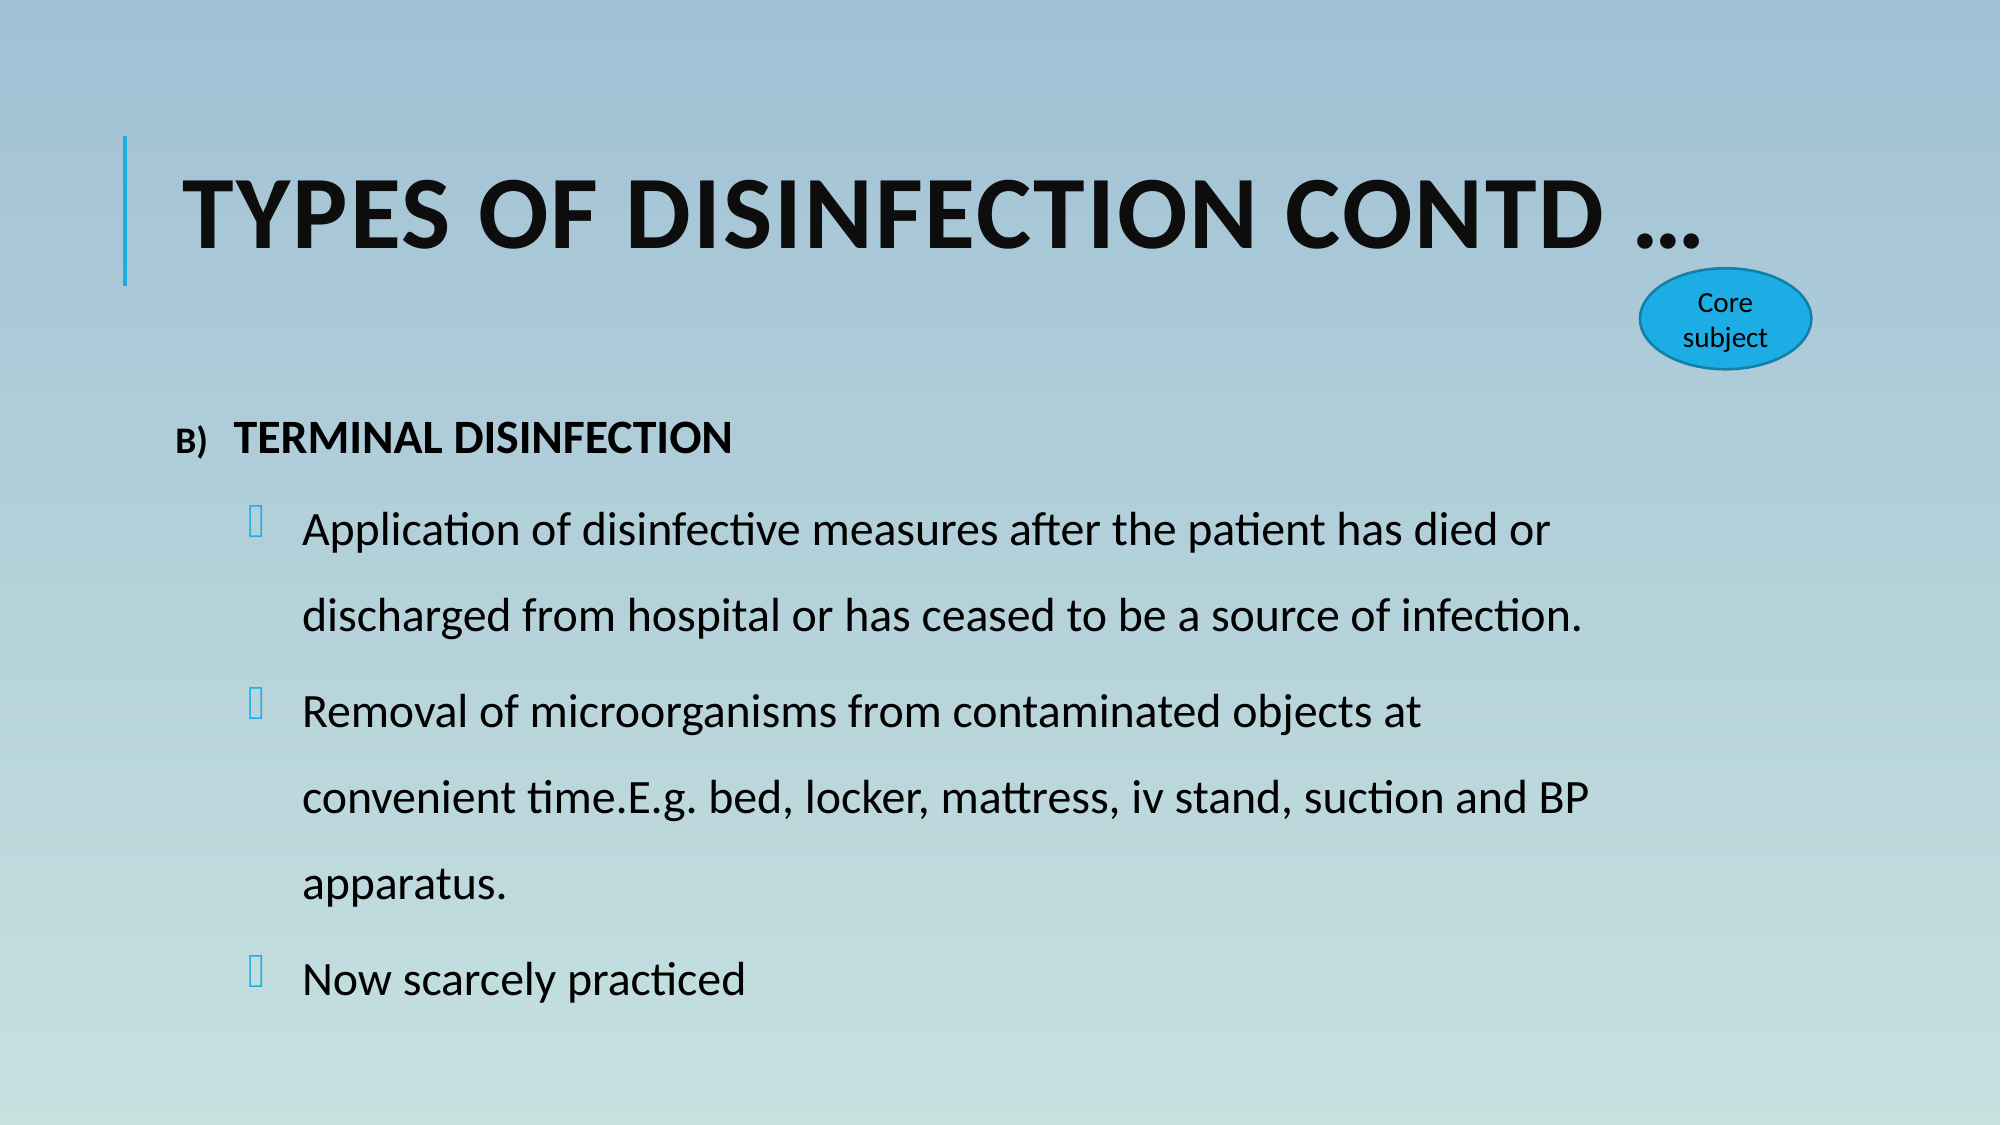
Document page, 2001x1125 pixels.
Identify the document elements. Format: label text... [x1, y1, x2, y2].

text_box Core subject [1638, 266, 1813, 371]
list B) TERMINAL DISINFECTION Application of disinfective measures after the patient has died or discharged from hospital or has ceased to be a source of infection. Removal of microorganisms from contaminated objects at convenient time.E.g. bed, locker, mattress, iv stand, suction and BP apparatus. Now scarcely practiced [168, 369, 1617, 1077]
title Types of disinfection contd … [168, 96, 1763, 342]
